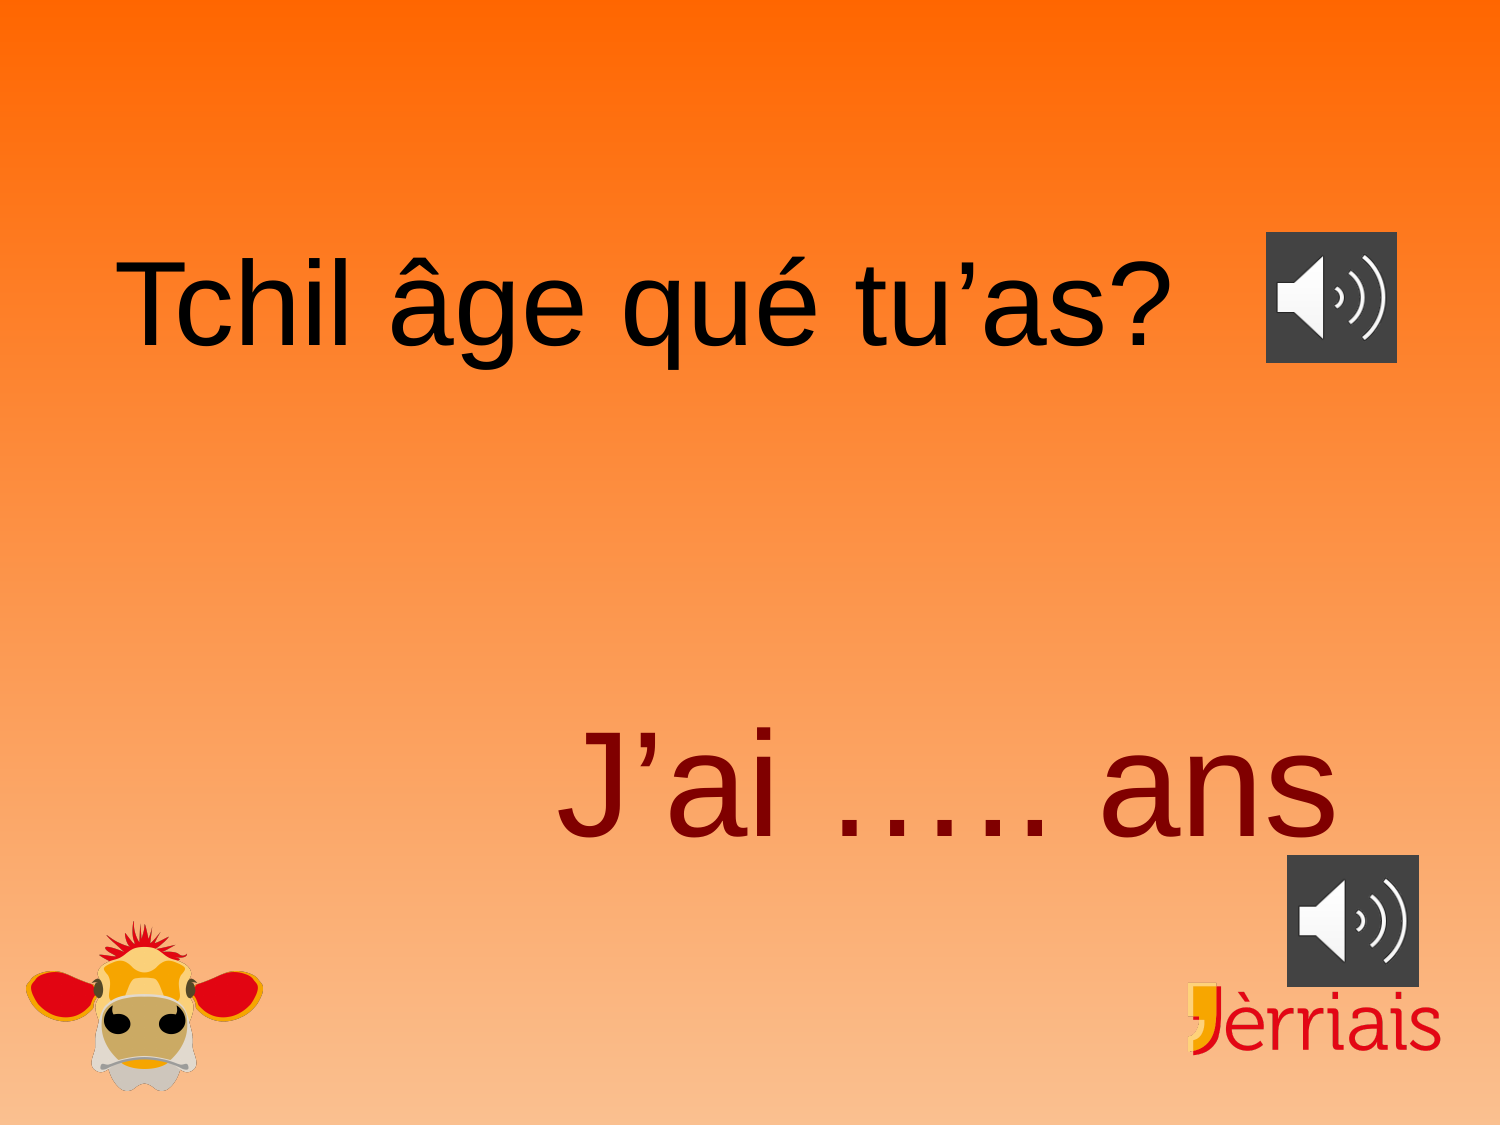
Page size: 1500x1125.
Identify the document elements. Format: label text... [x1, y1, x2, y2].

picture [1264, 230, 1399, 365]
text_box J’ai ….. ans [488, 628, 1408, 877]
title Tchil âge qué tu’as? [29, 173, 1260, 422]
picture [26, 920, 264, 1092]
picture [1124, 854, 1500, 1125]
